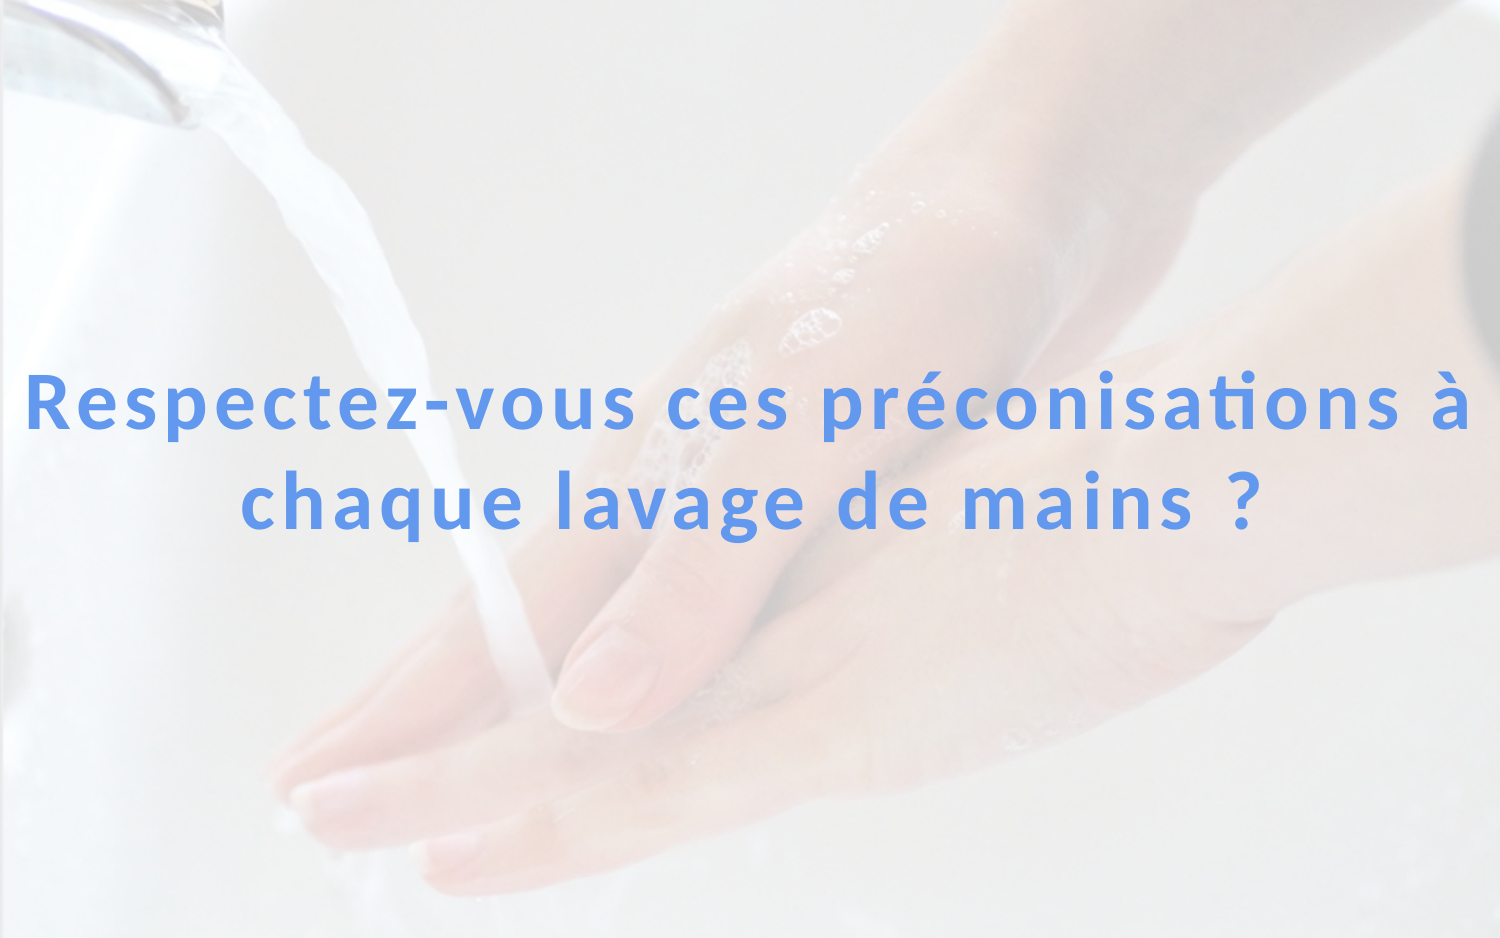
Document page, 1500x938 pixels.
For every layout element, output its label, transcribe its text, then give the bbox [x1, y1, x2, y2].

picture [0, 0, 1500, 938]
text_box Respectez-vous ces préconisations à chaque lavage de mains ? [4, 338, 1500, 554]
